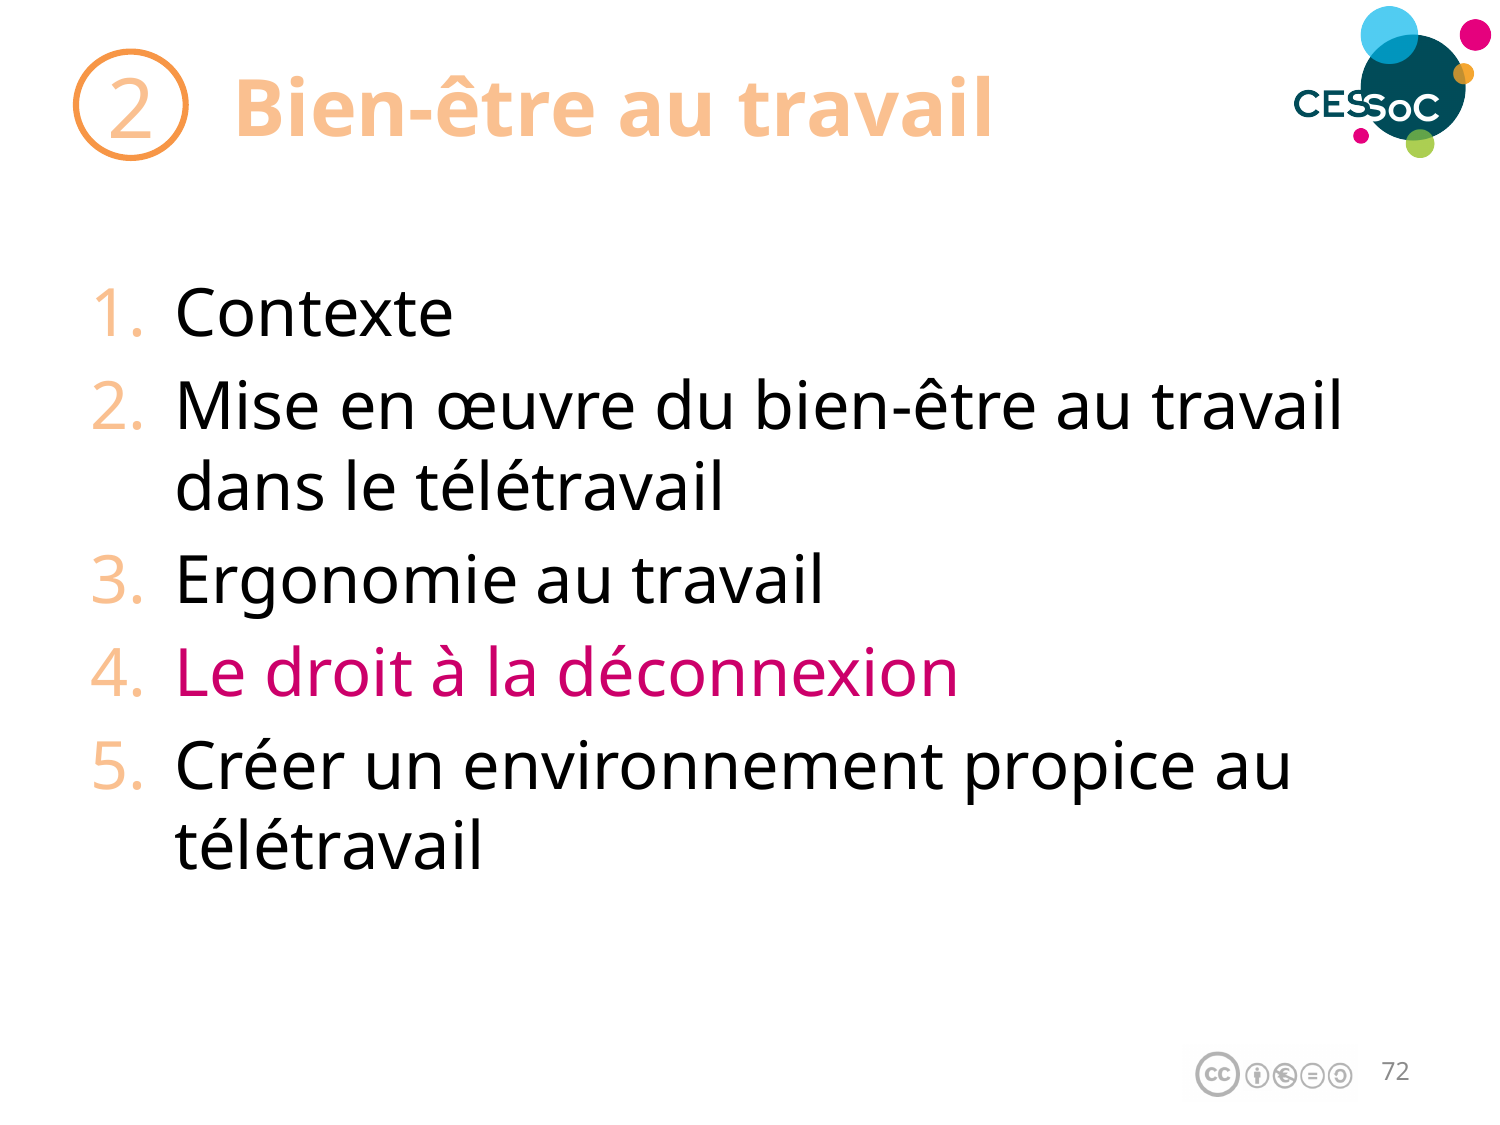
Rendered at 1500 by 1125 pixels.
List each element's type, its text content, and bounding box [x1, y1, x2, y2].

list Contexte Mise en œuvre du bien-être au travail dans le télétravail Ergonomie au travail Le droit à la déconnexion Créer un environnement propice au télétravail [75, 262, 1425, 1005]
picture [1294, 6, 1495, 11]
slide_number 71 [1074, 1042, 1425, 1103]
text_box 2 [72, 48, 189, 162]
title Bien-être au travail [217, 11, 1500, 199]
